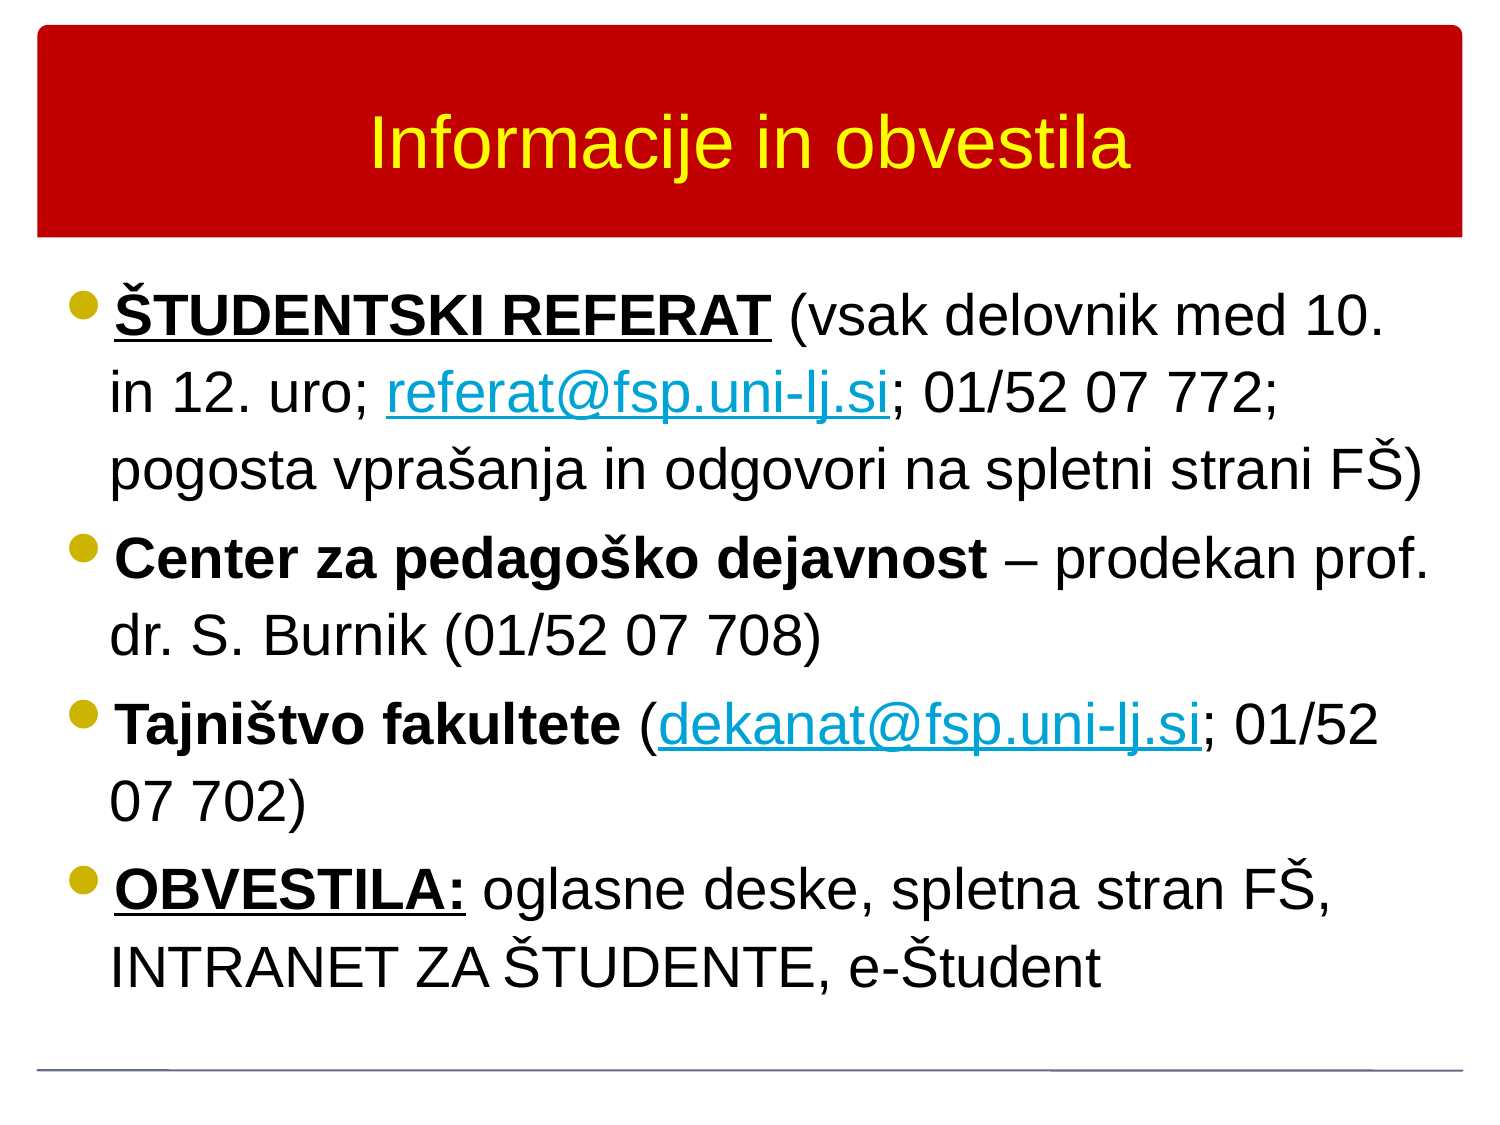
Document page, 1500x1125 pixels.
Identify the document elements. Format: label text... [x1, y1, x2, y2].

list ŠTUDENTSKI REFERAT (vsak delovnik med 10. in 12. uro; referat@fsp.uni-lj.si; 01/52 07 772; pogosta vprašanja in odgovori na spletni strani FŠ) Center za pedagoško dejavnost – prodekan prof. dr. S. Burnik (01/52 07 708) Tajništvo fakultete (dekanat@fsp.uni-lj.si; 01/52 07 702) OBVESTILA: oglasne deske, spletna stran FŠ, INTRANET ZA ŠTUDENTE, e-Študent [49, 262, 1451, 1079]
title Informacije in obvestila [49, 44, 1451, 233]
